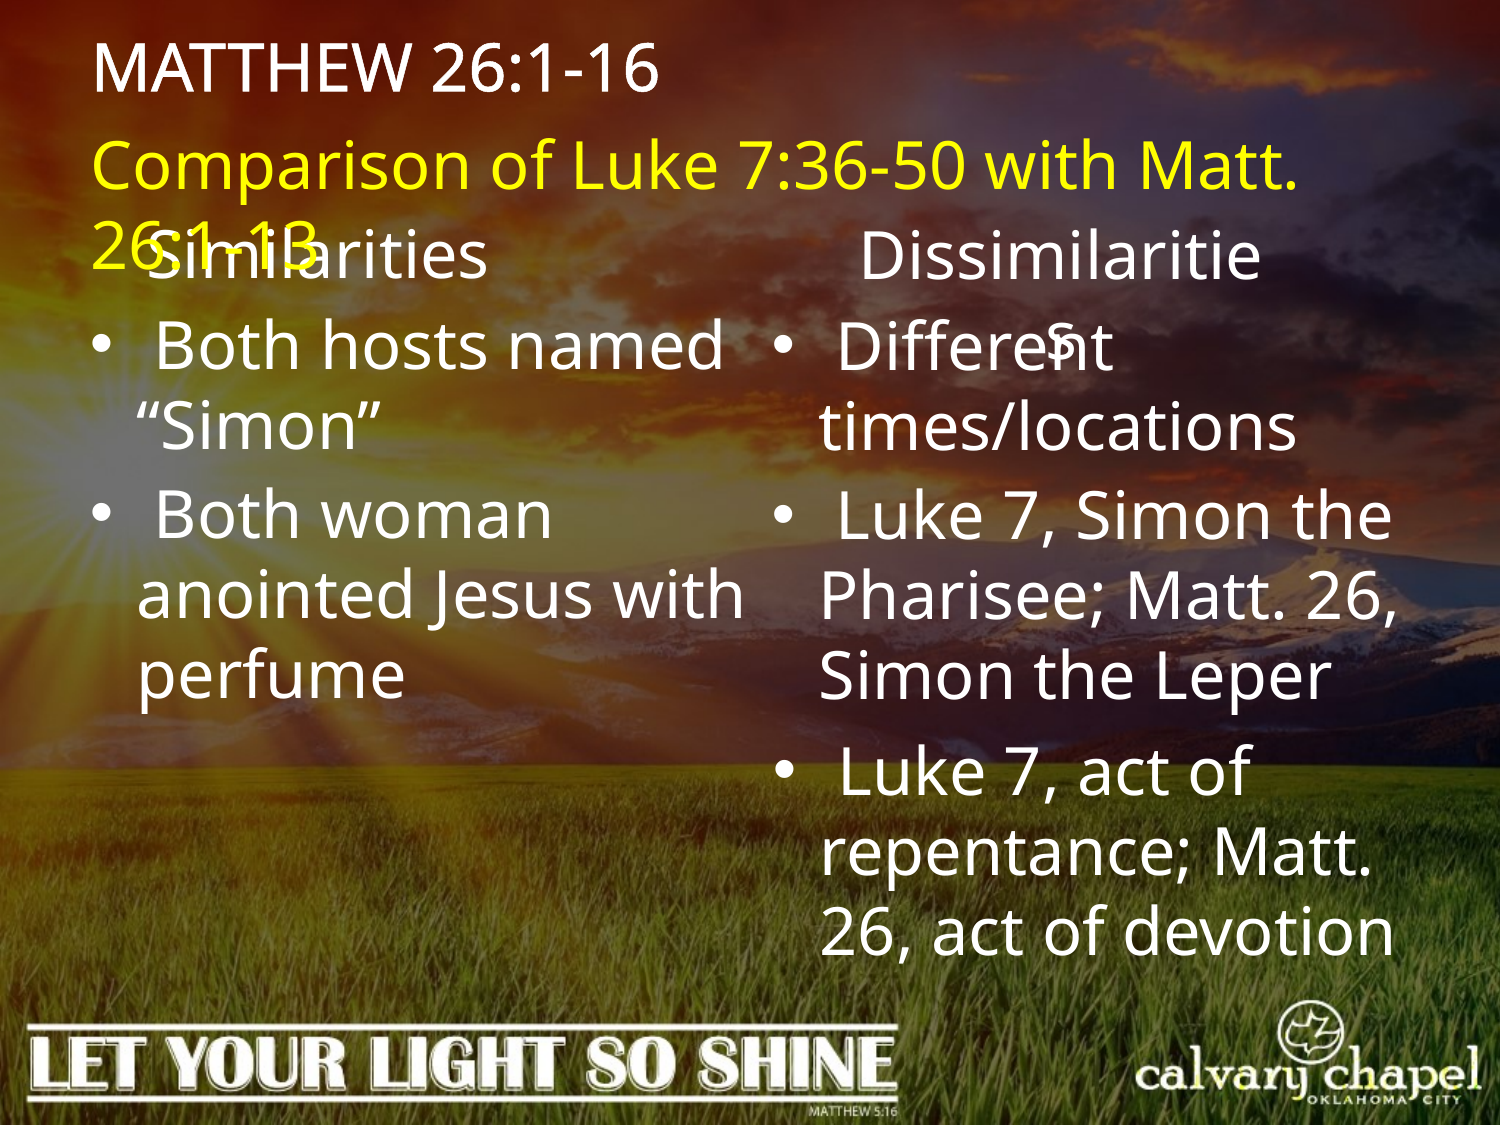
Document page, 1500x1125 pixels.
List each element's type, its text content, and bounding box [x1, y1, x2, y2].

text_box Both woman anointed Jesus with perfume [75, 464, 756, 719]
text_box Different times/locations [756, 296, 1445, 465]
text_box Luke 7, act of repentance; Matt. 26, act of devotion [758, 721, 1446, 976]
text_box Comparison of Luke 7:36-50 with Matt. 26:1-13 [75, 115, 1421, 290]
text_box Similarities [92, 290, 544, 295]
text_box Dissimilarities [835, 205, 1287, 296]
text_box Luke 7, Simon the Pharisee; Matt. 26, Simon the Leper [756, 465, 1445, 721]
text_box MATTHEW 26:1-16 [75, 17, 1354, 112]
text_box Both hosts named “Simon” [75, 295, 793, 464]
picture [0, 0, 1500, 1125]
